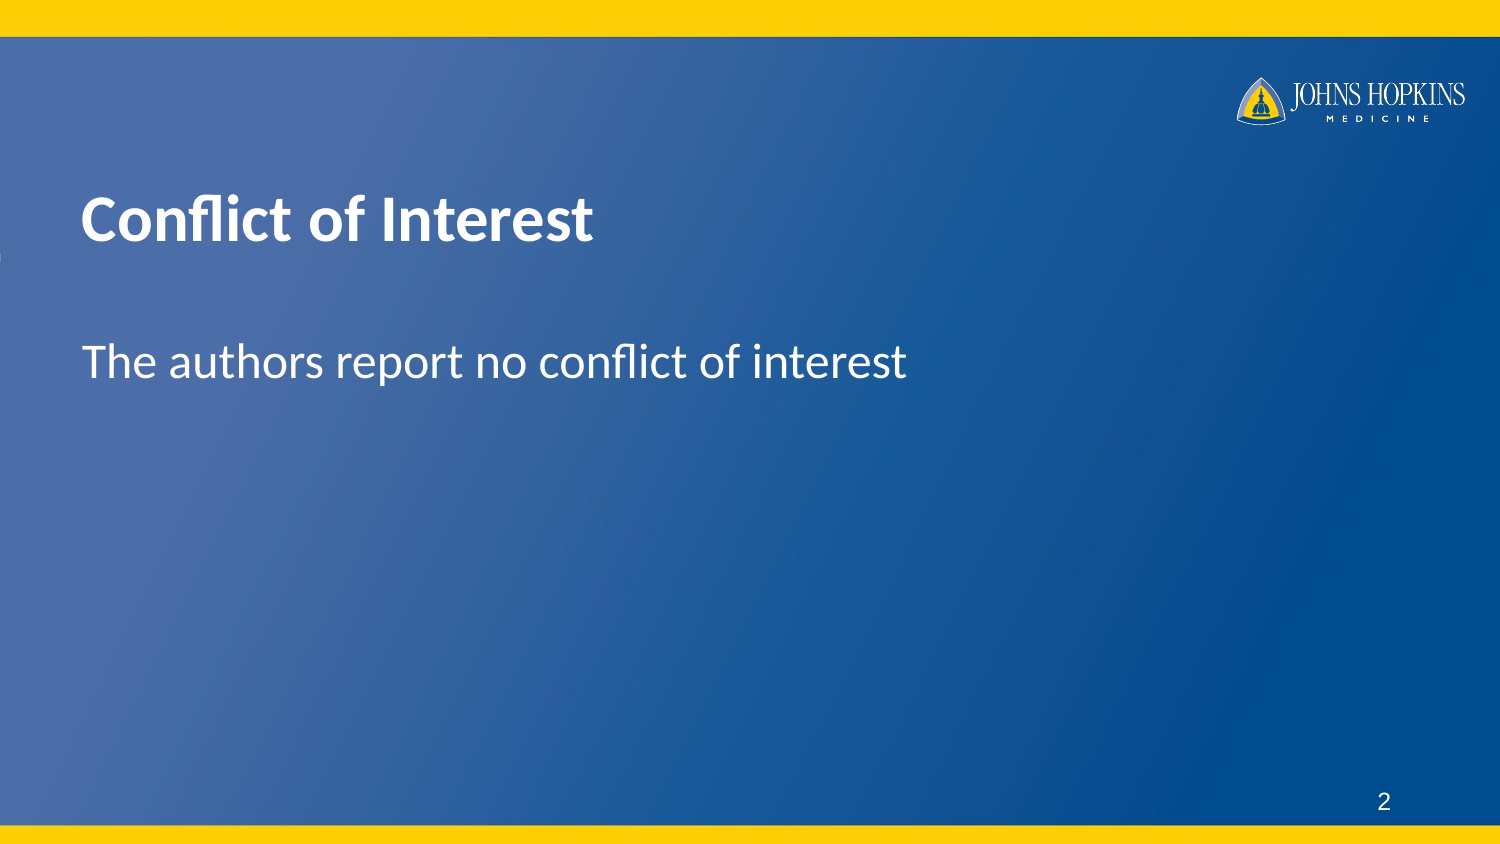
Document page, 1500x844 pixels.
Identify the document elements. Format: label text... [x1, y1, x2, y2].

picture [0, 0, 1500, 844]
text_box The authors report no conflict of interest [66, 251, 1323, 762]
title Conflict of Interest [66, 166, 1342, 308]
slide_number 2 [1093, 778, 1407, 816]
